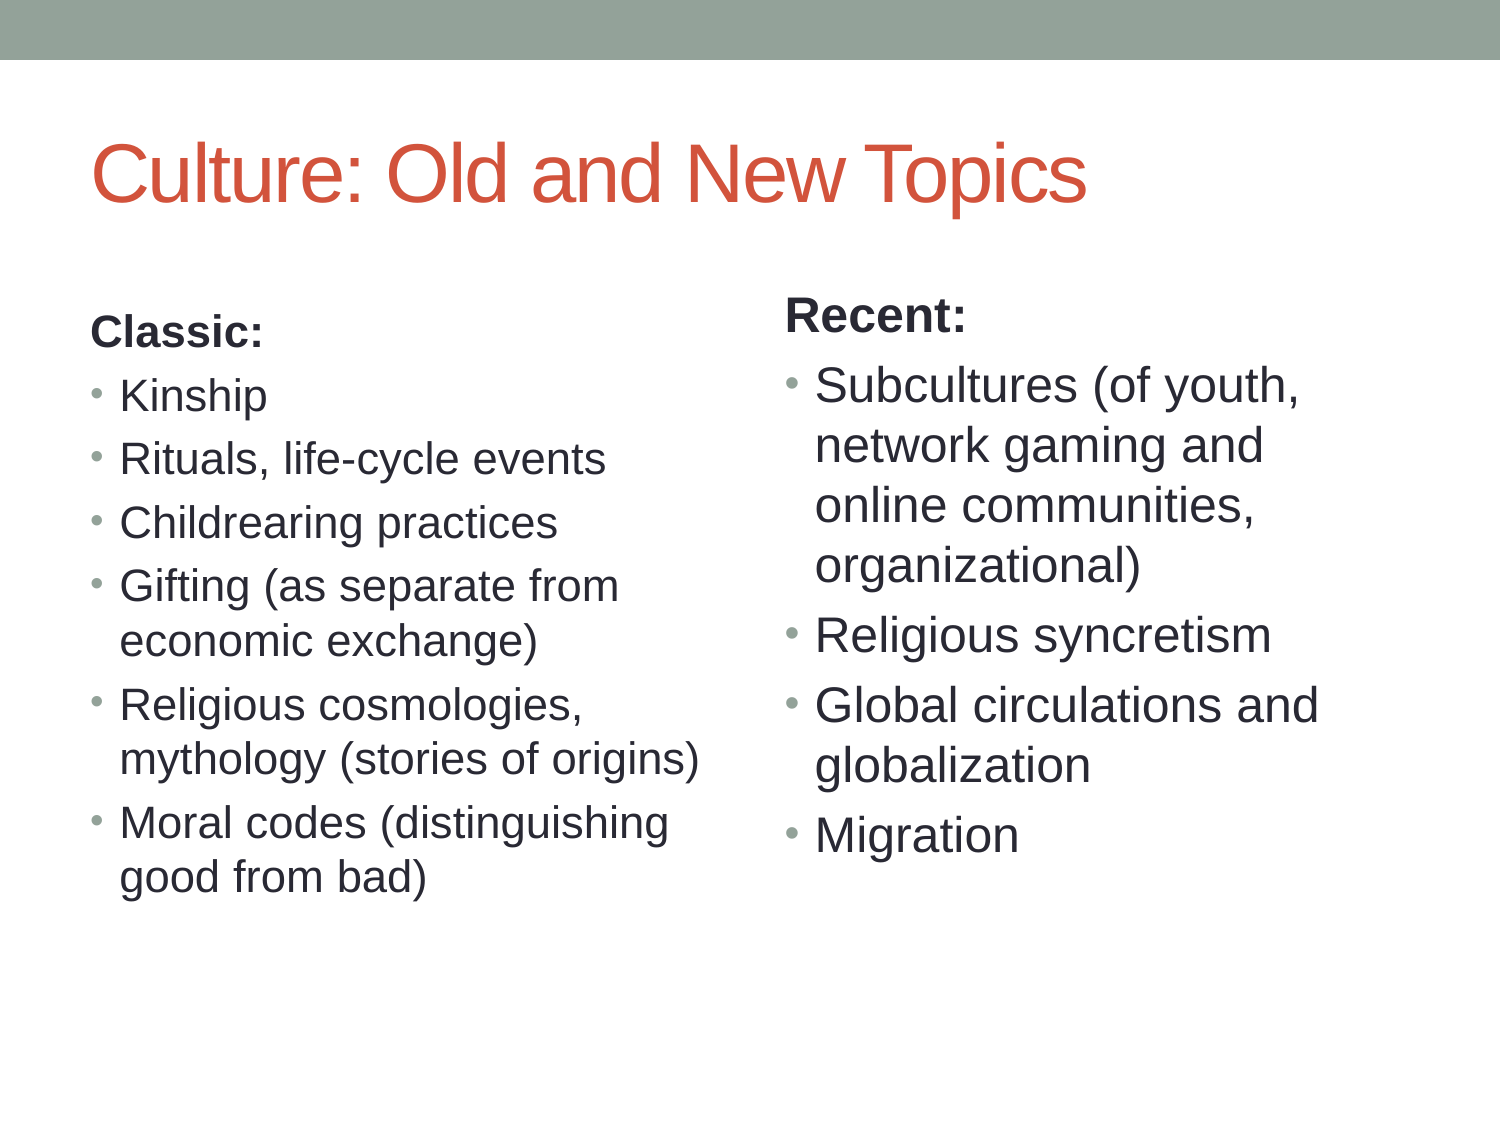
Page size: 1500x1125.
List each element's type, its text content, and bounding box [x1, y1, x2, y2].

title Culture: Old and New Topics [75, 87, 1425, 250]
list Classic: Kinship Rituals, life-cycle events Childrearing practices Gifting (as separate from economic exchange) Religious cosmologies, mythology (stories of origins) Moral codes (distinguishing good from bad) [75, 294, 743, 920]
text_box Recent: Subcultures (of youth, network gaming and online communities, organizational) Religious syncretism Global circulations and globalization Migration [769, 275, 1425, 956]
